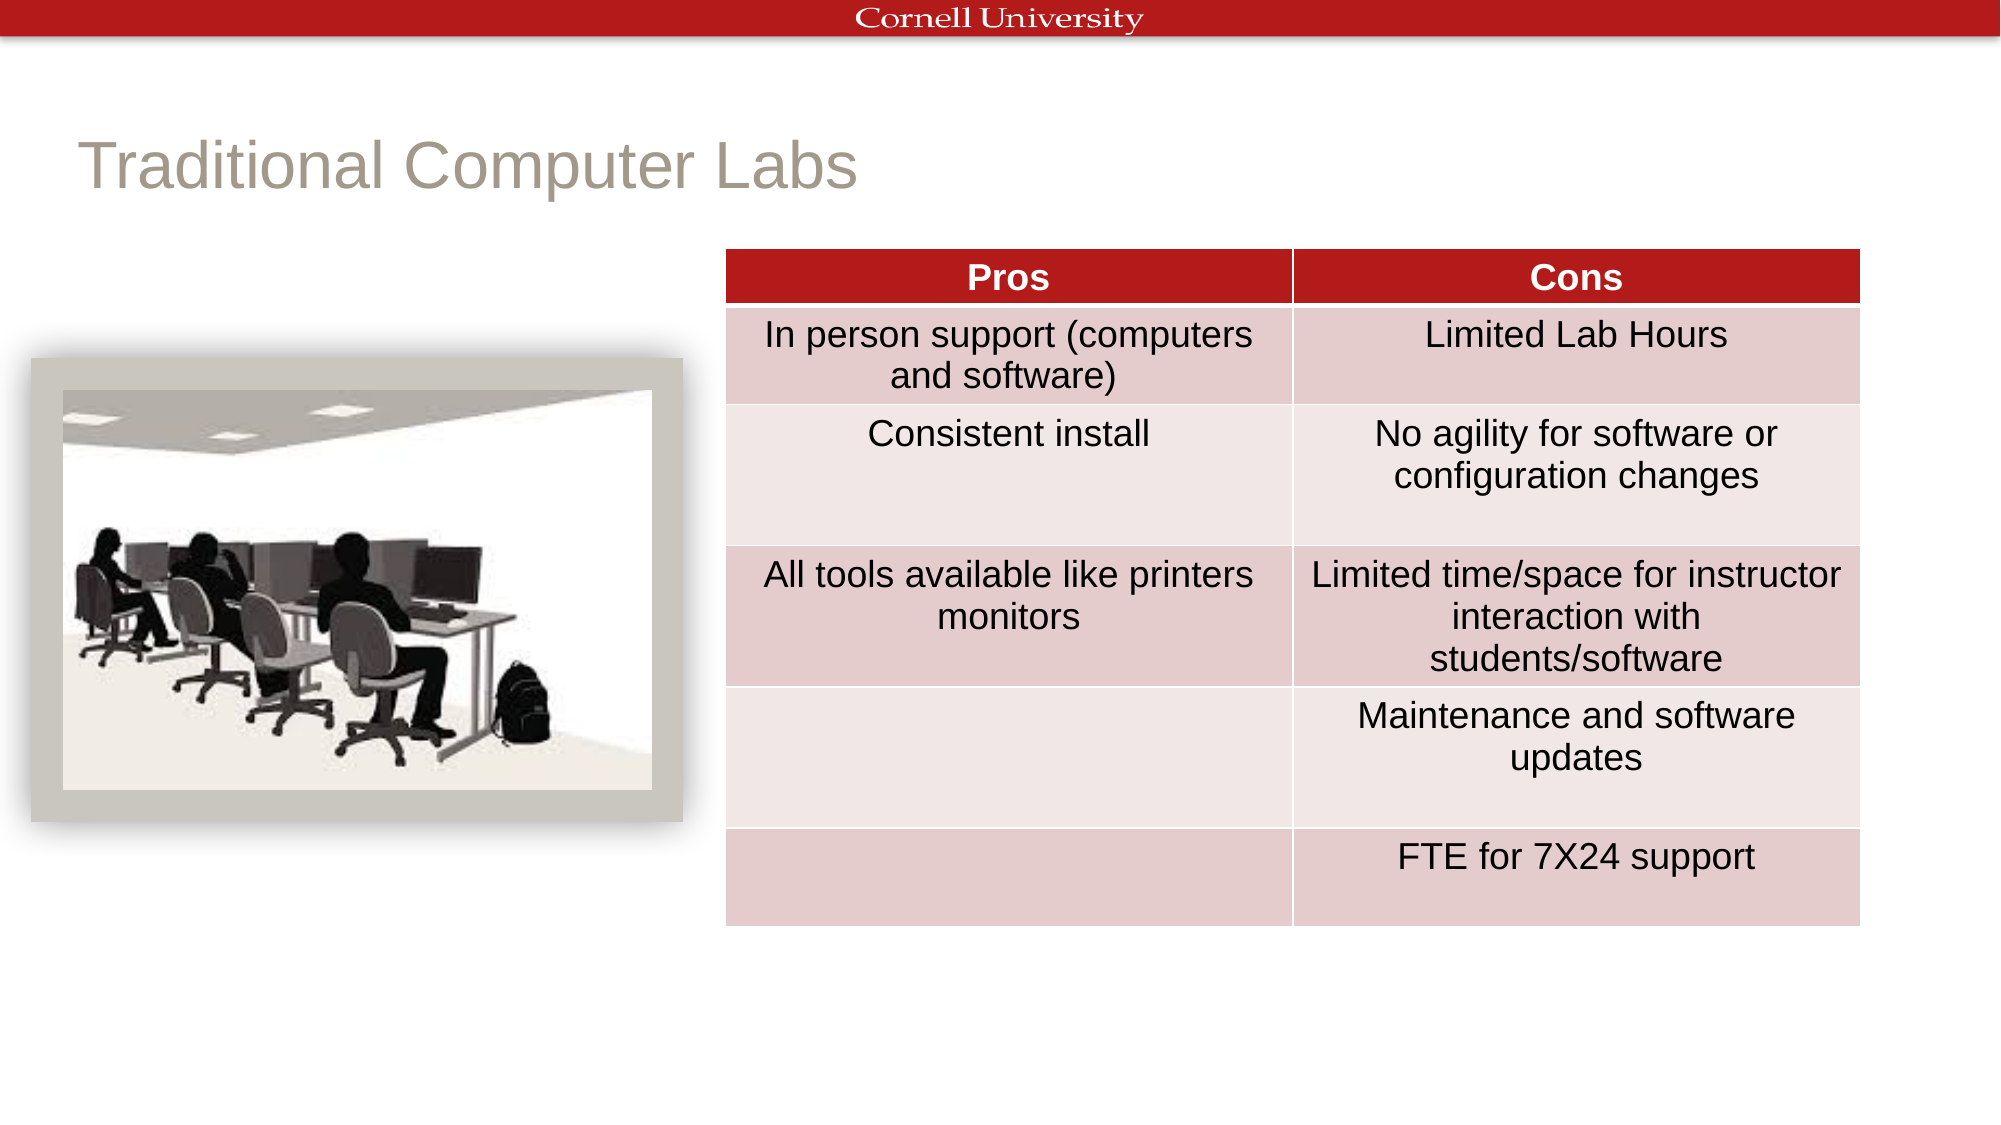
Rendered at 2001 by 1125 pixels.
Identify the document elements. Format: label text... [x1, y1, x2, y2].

table_cell [726, 829, 1292, 926]
picture [846, 0, 1144, 60]
table_cell All tools available like printers monitors [726, 546, 1292, 686]
table_cell Limited time/space for instructor interaction with students/software [1294, 546, 1860, 686]
table_cell Limited Lab Hours [1294, 308, 1860, 404]
picture [62, 389, 652, 791]
title Traditional Computer Labs [62, 105, 1961, 219]
table_header Pros [726, 249, 1292, 303]
table_cell In person support (computers and software) [726, 308, 1292, 404]
table_cell [726, 688, 1292, 827]
table_cell FTE for 7X24 support [1294, 829, 1860, 926]
table_cell Maintenance and software updates [1294, 688, 1860, 827]
table_cell No agility for software or configuration changes [1294, 405, 1860, 545]
table_header Cons [1294, 249, 1860, 303]
table_cell Consistent install [726, 405, 1292, 545]
